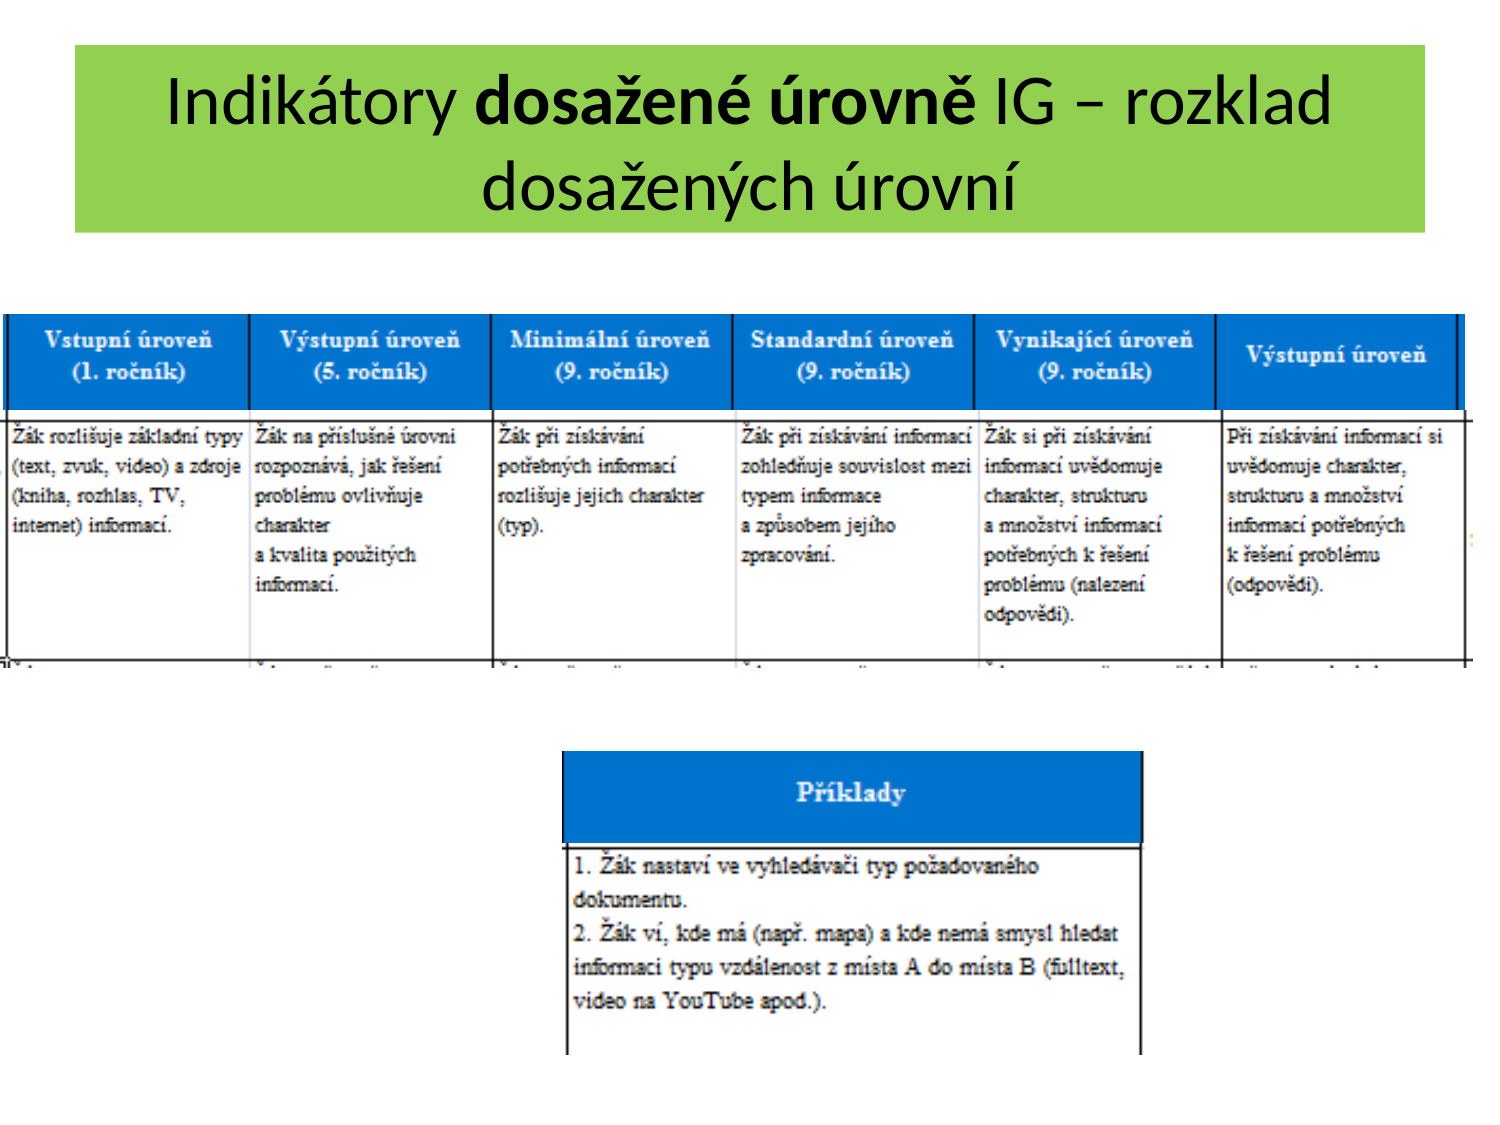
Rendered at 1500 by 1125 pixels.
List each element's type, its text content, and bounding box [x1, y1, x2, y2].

picture [562, 751, 1149, 1055]
picture [0, 314, 1474, 669]
title Indikátory dosažené úrovně IG – rozklad dosažených úrovní [75, 45, 1425, 233]
